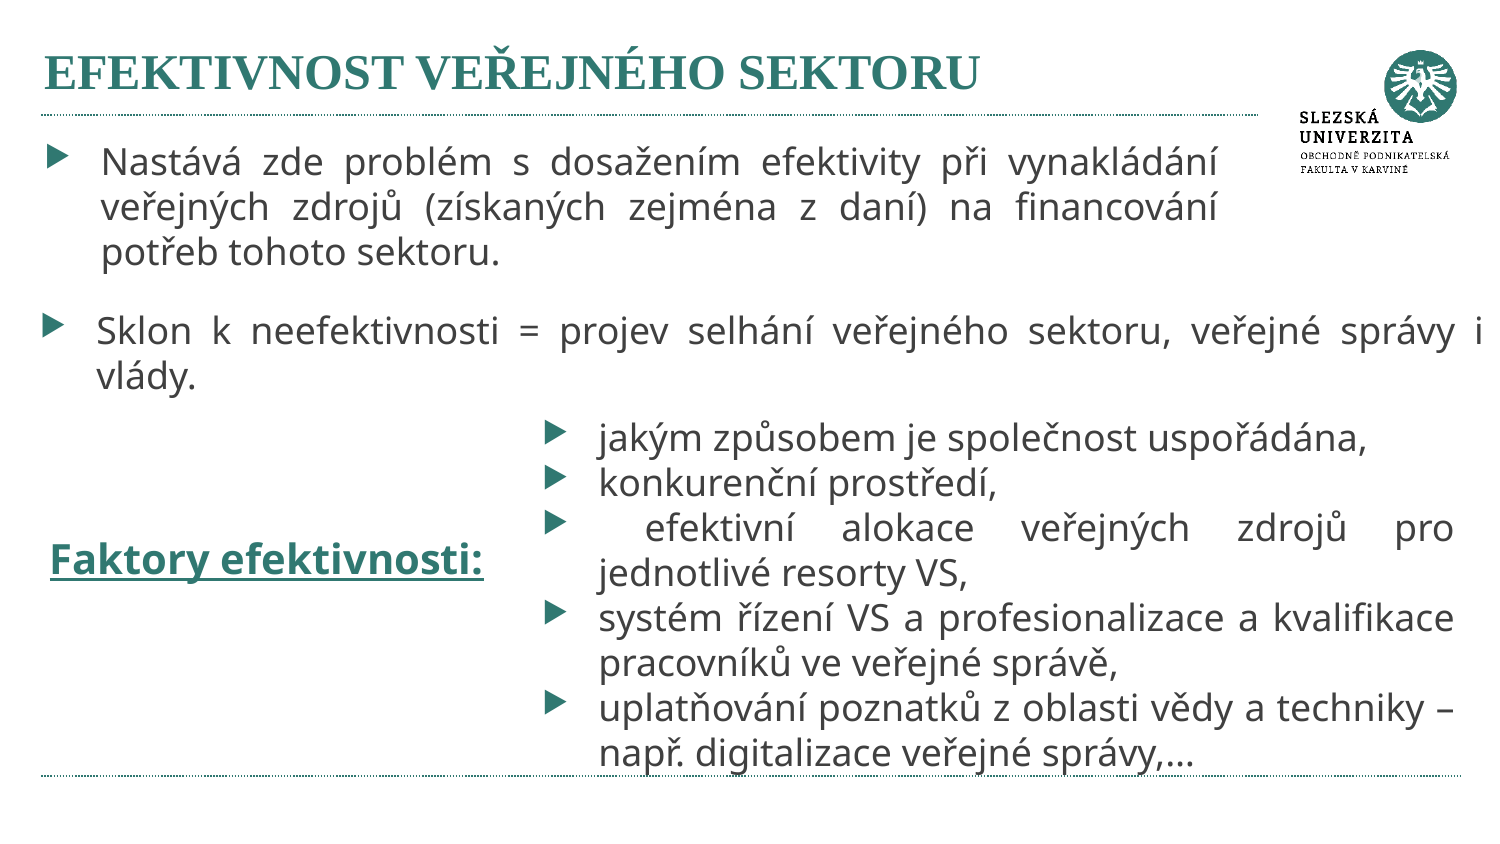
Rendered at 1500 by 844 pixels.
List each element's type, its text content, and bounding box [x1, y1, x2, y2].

picture [1279, 14, 1495, 196]
title EFEKTIVNOST VEŘEJNÉHO SEKTORU [29, 32, 1188, 116]
text_box Sklon k neefektivnosti = projev selhání veřejného sektoru, veřejné správy i vlády. [25, 299, 1500, 407]
text_box jakým způsobem je společnost uspořádána, konkurenční prostředí, efektivní alokace veřejných zdrojů pro jednotlivé resorty VS, systém řízení VS a profesionalizace a kvalifikace pracovníků ve veřejné správě, uplatňování poznatků z oblasti vědy a techniky – např. digitalizace veřejné správy,… [527, 407, 1471, 844]
text_box Faktory efektivnosti: [34, 525, 504, 611]
text_box Nastává zde problém s dosažením efektivity při vynakládání veřejných zdrojů (získaných zejména z daní) na financování potřeb tohoto sektoru. [29, 130, 1235, 281]
